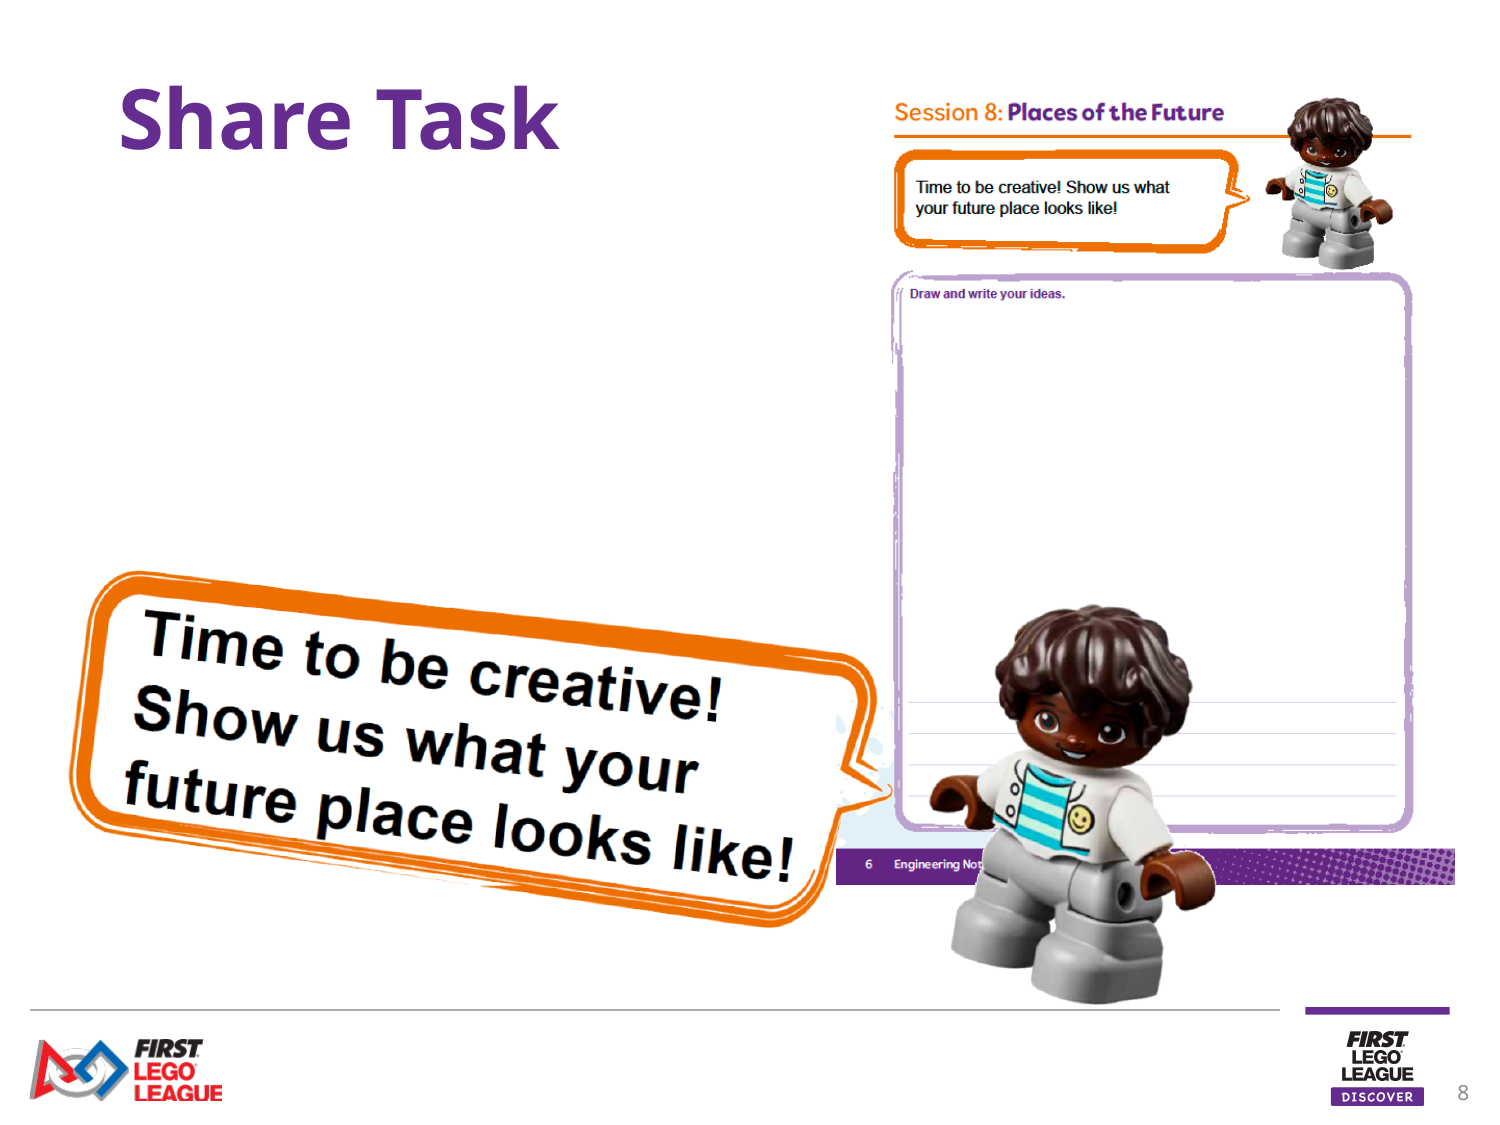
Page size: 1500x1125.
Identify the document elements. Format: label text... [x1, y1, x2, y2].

slide_number 8 [1425, 1076, 1484, 1111]
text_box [836, 59, 1455, 885]
picture [47, 473, 1231, 1027]
title Share Task [103, 59, 836, 185]
